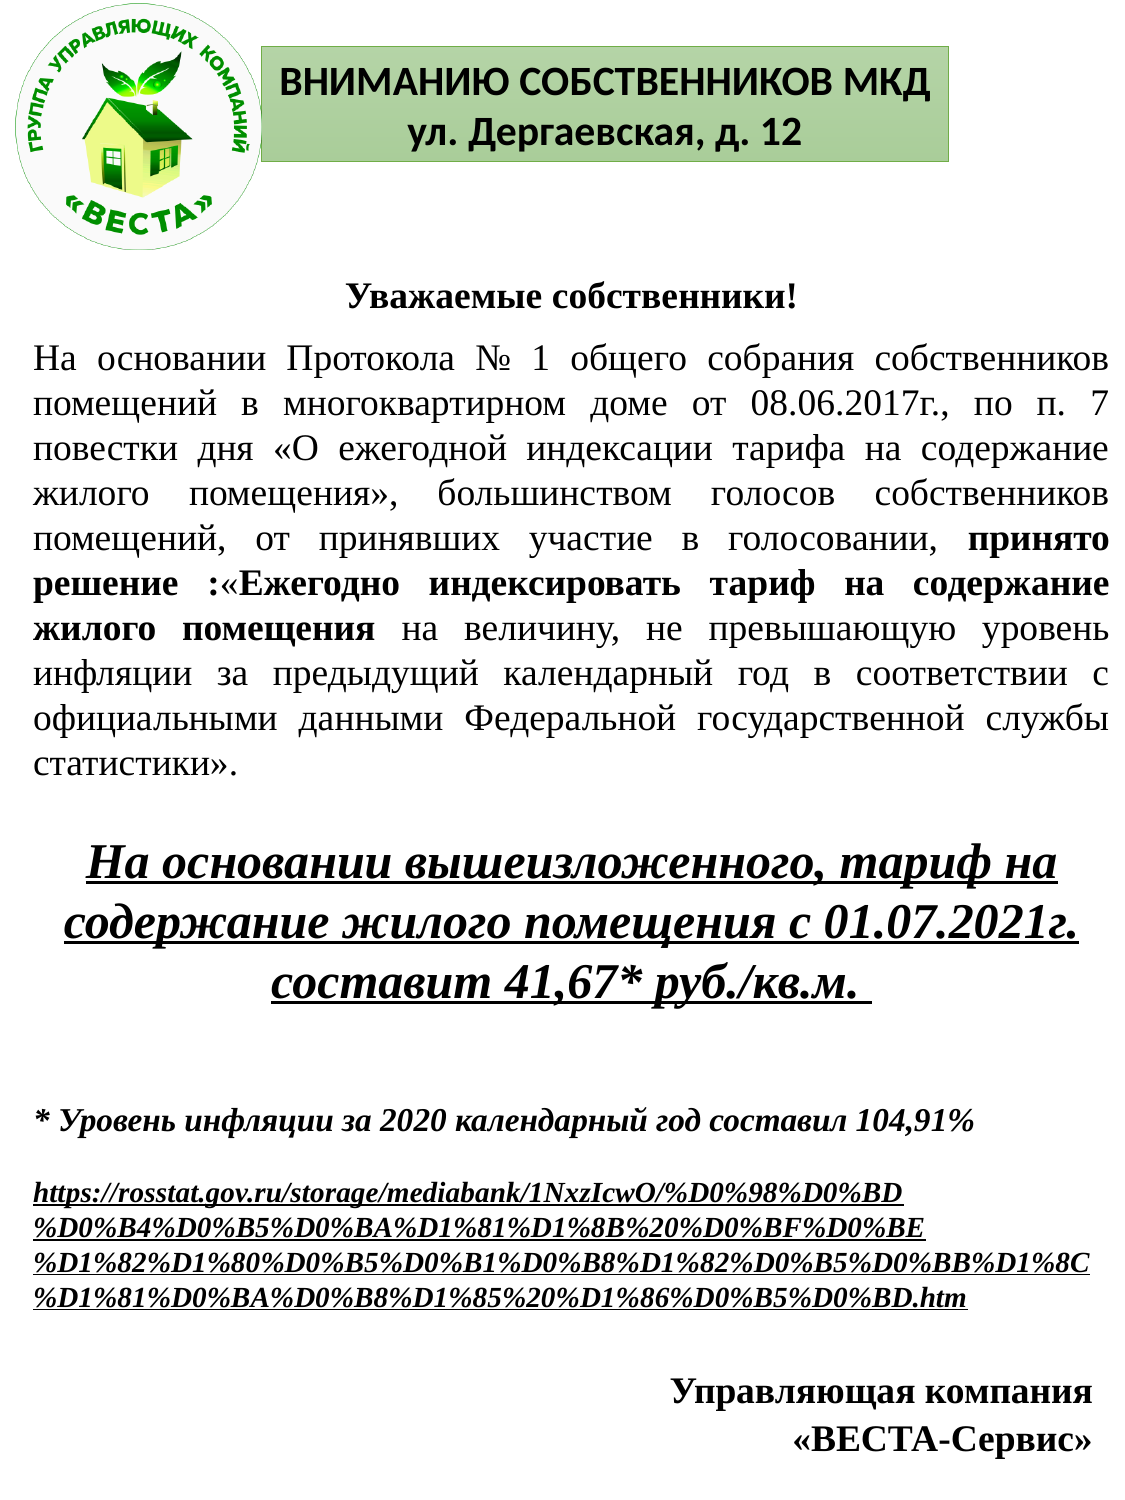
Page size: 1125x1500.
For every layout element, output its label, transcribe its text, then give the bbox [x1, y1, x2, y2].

picture [15, 3, 262, 250]
text_box Управляющая компания «ВЕСТА-Сервис» [545, 1355, 1108, 1467]
text_box ВНИМАНИЮ СОБСТВЕННИКОВ МКД ул. Дергаевская, д. 12 [262, 46, 949, 162]
text_box Уважаемые собственники! На основании Протокола № 1 общего собрания собственников помещений в многоквартирном доме от 08.06.2017г., по п. 7 повестки дня «О ежегодной индексации тарифа на содержание жилого помещения», большинством голосов собственников помещений, от принявших участие в голосовании, принято решение :«Ежегодно индексировать тариф на содержание жилого помещения на величину, не превышающую уровень инфляции за предыдущий календарный год в соответствии с официальными данными Федеральной государственной службы статистики». На основании вышеизложенного, тариф на содержание жилого помещения с 01.07.2021г. составит 41,67* руб./кв.м. * Уровень инфляции за 2020 календарный год составил 104,91% https://rosstat.gov.ru/storage/mediabank/1NxzIcwO/%D0%98%D0%BD%D0%B4%D0%B5%D0%BA%D1%81%D1%8B%20%D0%BF%D0%BE%D1%82%D1%80%D0%B5%D0%B1%D0%B8%D1%82%D0%B5%D0%BB%D1%8C%D1%81%D0%BA%D0%B8%D1%85%20%D1%86%D0%B5%D0%BD.htm [18, 199, 1125, 1321]
